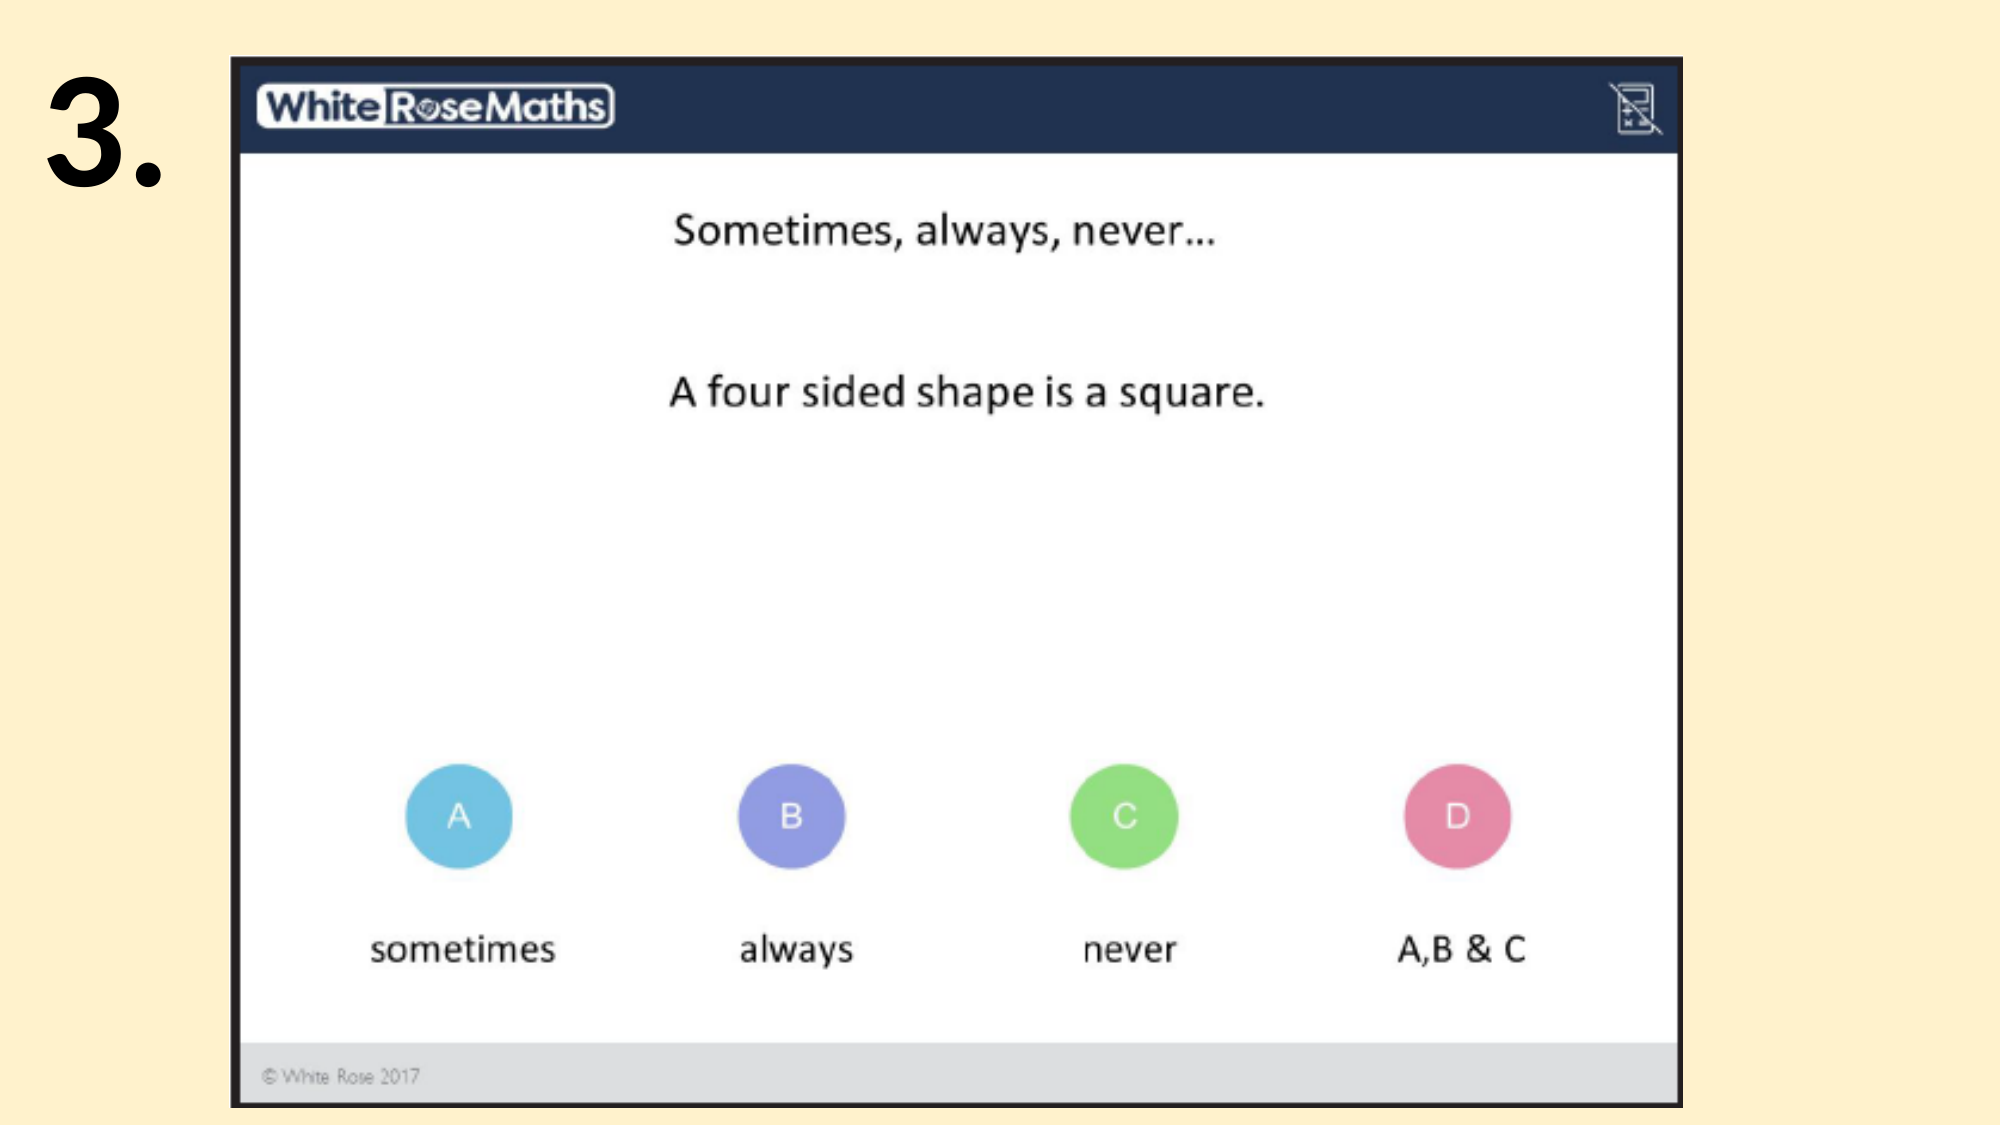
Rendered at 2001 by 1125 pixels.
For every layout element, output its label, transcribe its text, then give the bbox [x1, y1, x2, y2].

text_box 3. [26, 12, 188, 228]
picture [229, 55, 1683, 1109]
